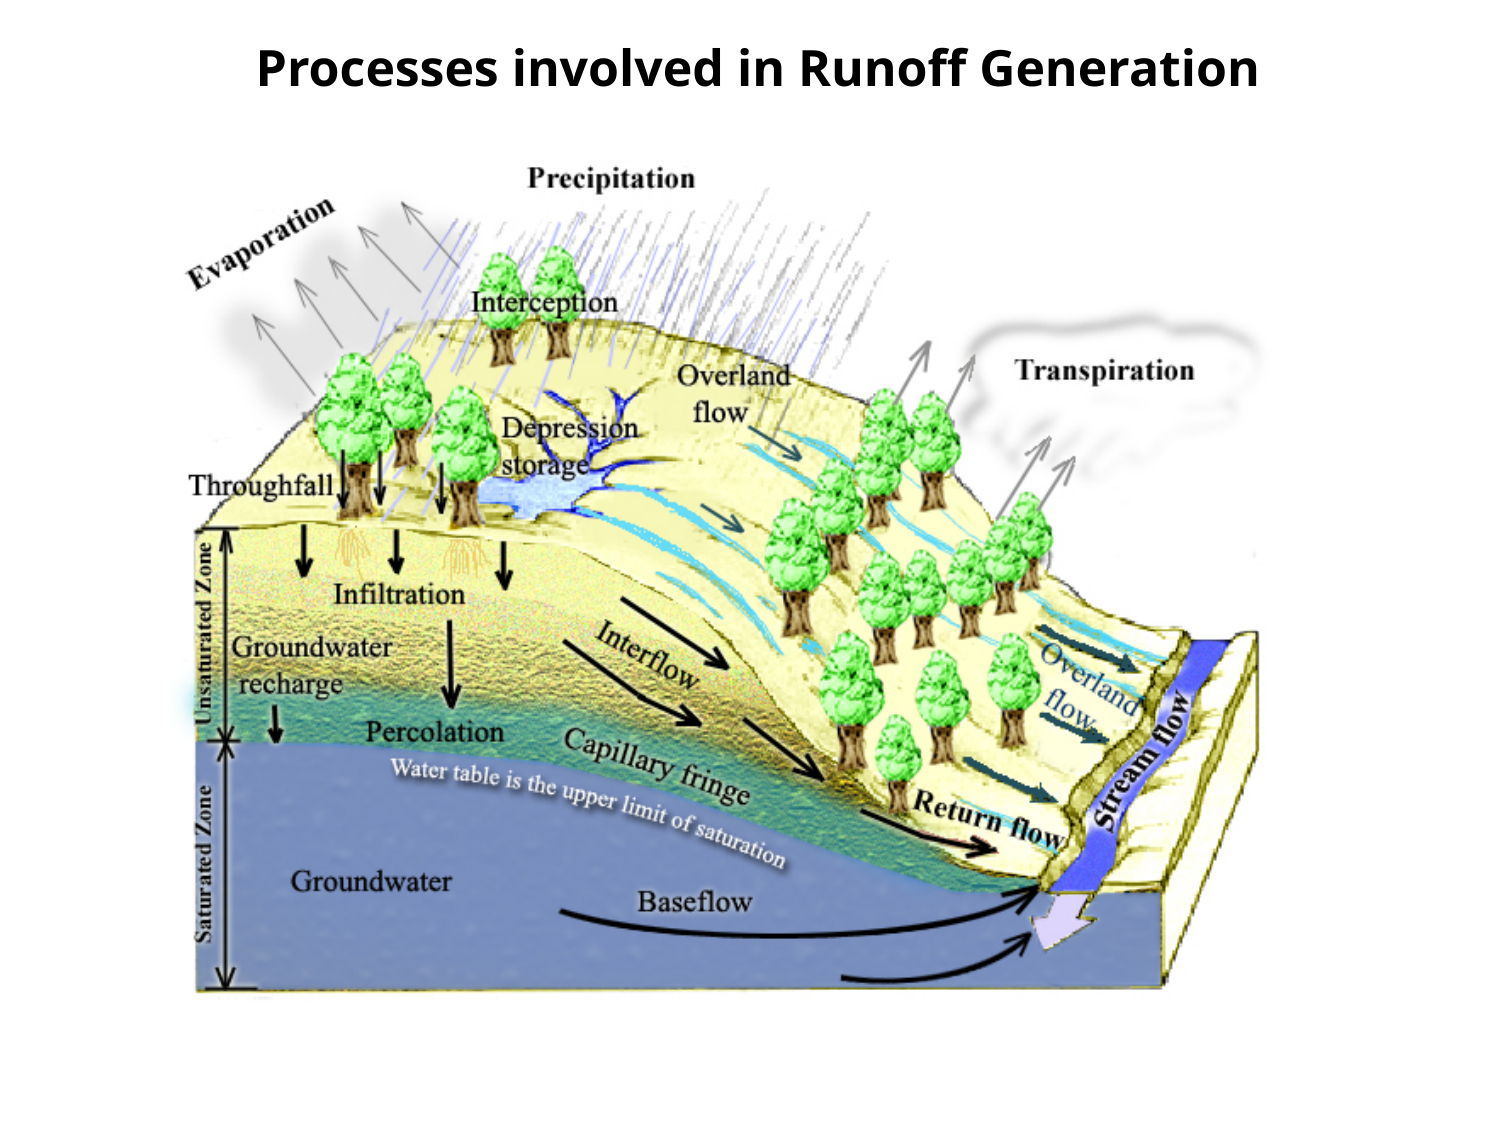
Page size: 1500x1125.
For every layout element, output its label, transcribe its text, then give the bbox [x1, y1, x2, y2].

picture [167, 131, 1369, 1012]
title Processes involved in Runoff Generation [147, 44, 1368, 89]
